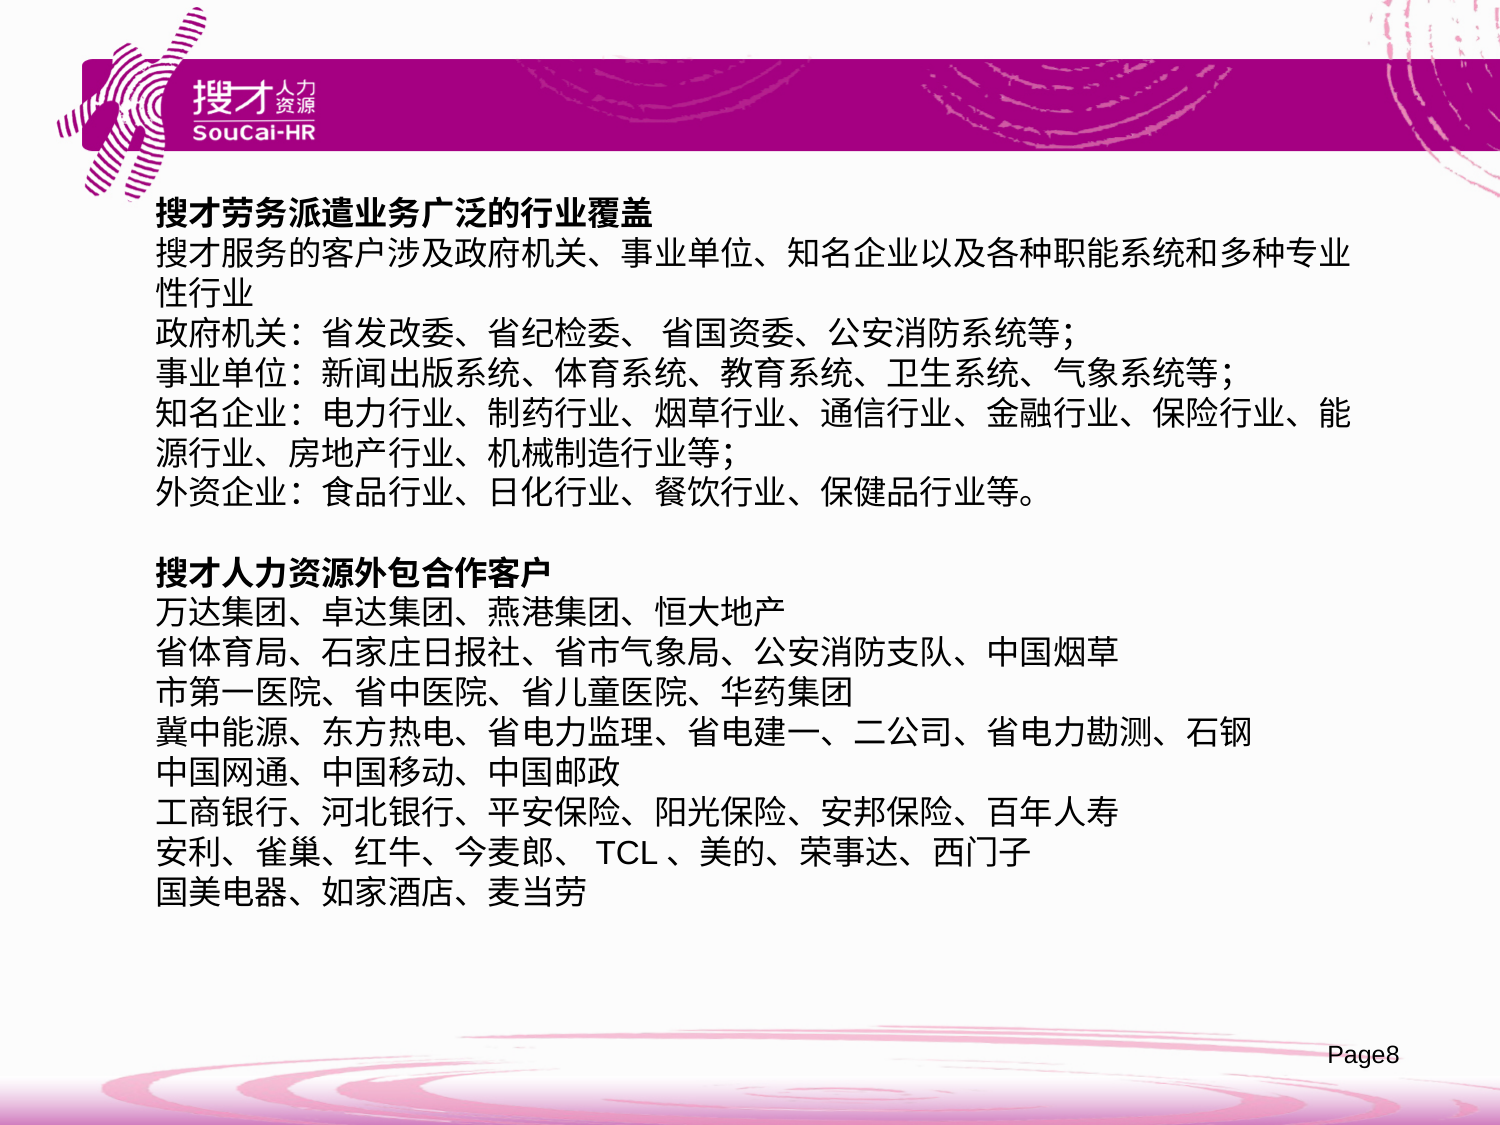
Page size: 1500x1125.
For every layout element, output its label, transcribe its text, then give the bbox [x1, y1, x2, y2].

text_box 搜才劳务派遣业务广泛的行业覆盖 搜才服务的客户涉及政府机关、事业单位、知名企业以及各种职能系统和多种专业性行业 政府机关：省发改委、省纪检委、 省国资委、公安消防系统等； 事业单位：新闻出版系统、体育系统、教育系统、卫生系统、气象系统等； 知名企业：电力行业、制药行业、烟草行业、通信行业、金融行业、保险行业、能源行业、房地产行业、机械制造行业等； 外资企业：食品行业、日化行业、餐饮行业、保健品行业等。 搜才人力资源外包合作客户 万达集团、卓达集团、燕港集团、恒大地产 省体育局、石家庄日报社、省市气象局、公安消防支队、中国烟草 市第一医院、省中医院、省儿童医院、华药集团 冀中能源、东方热电、省电力监理、省电建一、二公司、省电力勘测、石钢 中国网通、中国移动、中国邮政 工商银行、河北银行、平安保险、阳光保险、安邦保险、百年人寿 安利、雀巢、红牛、今麦郎、TCL、美的、荣事达、西门子 国美电器、如家酒店、麦当劳 [140, 184, 1383, 959]
picture [0, 0, 1500, 1125]
text_box Page8 [1312, 1031, 1489, 1076]
